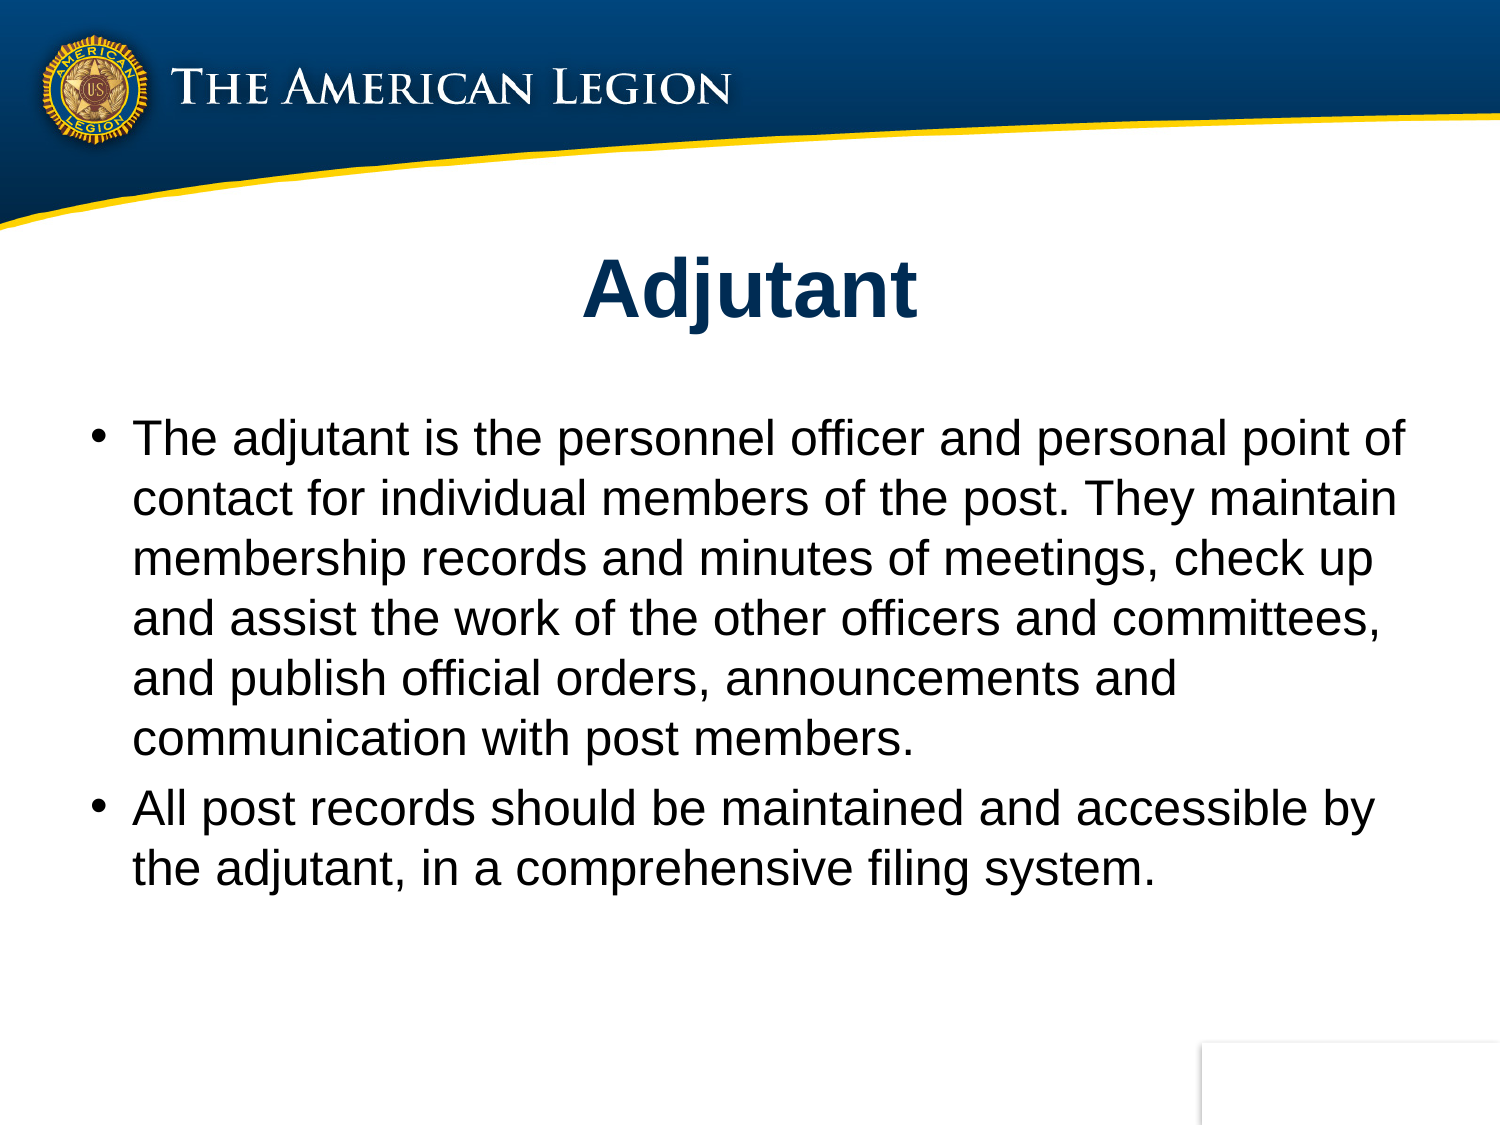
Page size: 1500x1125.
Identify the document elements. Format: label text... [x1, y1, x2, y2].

picture [0, 0, 1500, 1125]
title Adjutant [75, 190, 1425, 379]
list The adjutant is the personnel officer and personal point of contact for individual members of the post. They maintain membership records and minutes of meetings, check up and assist the work of the other officers and committees, and publish official orders, announcements and communication with post members. All post records should be maintained and accessible by the adjutant, in a comprehensive filing system. [75, 397, 1425, 1005]
